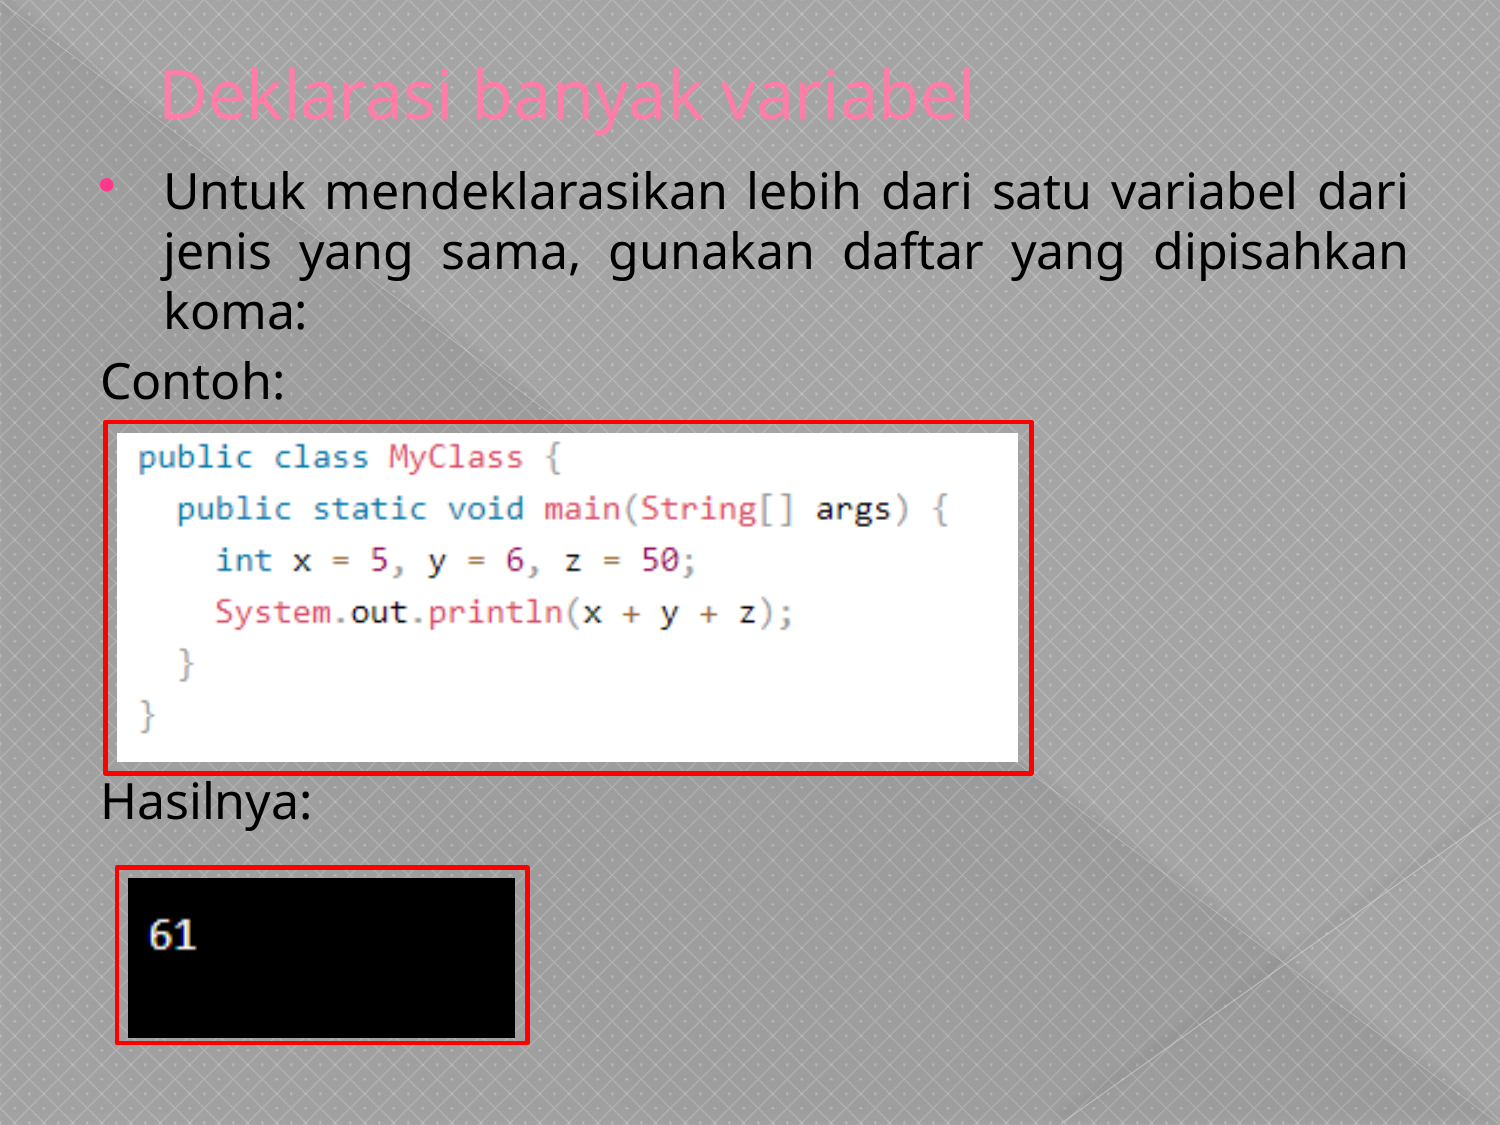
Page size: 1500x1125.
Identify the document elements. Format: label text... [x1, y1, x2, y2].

list Untuk mendeklarasikan lebih dari satu variabel dari jenis yang sama, gunakan daftar yang dipisahkan koma: Contoh: Hasilnya: [75, 152, 1425, 1059]
text_box [103, 420, 1033, 776]
title Deklarasi banyak variabel [75, 43, 1301, 141]
picture [116, 433, 1018, 762]
text_box [115, 865, 529, 1045]
picture [128, 878, 516, 1038]
